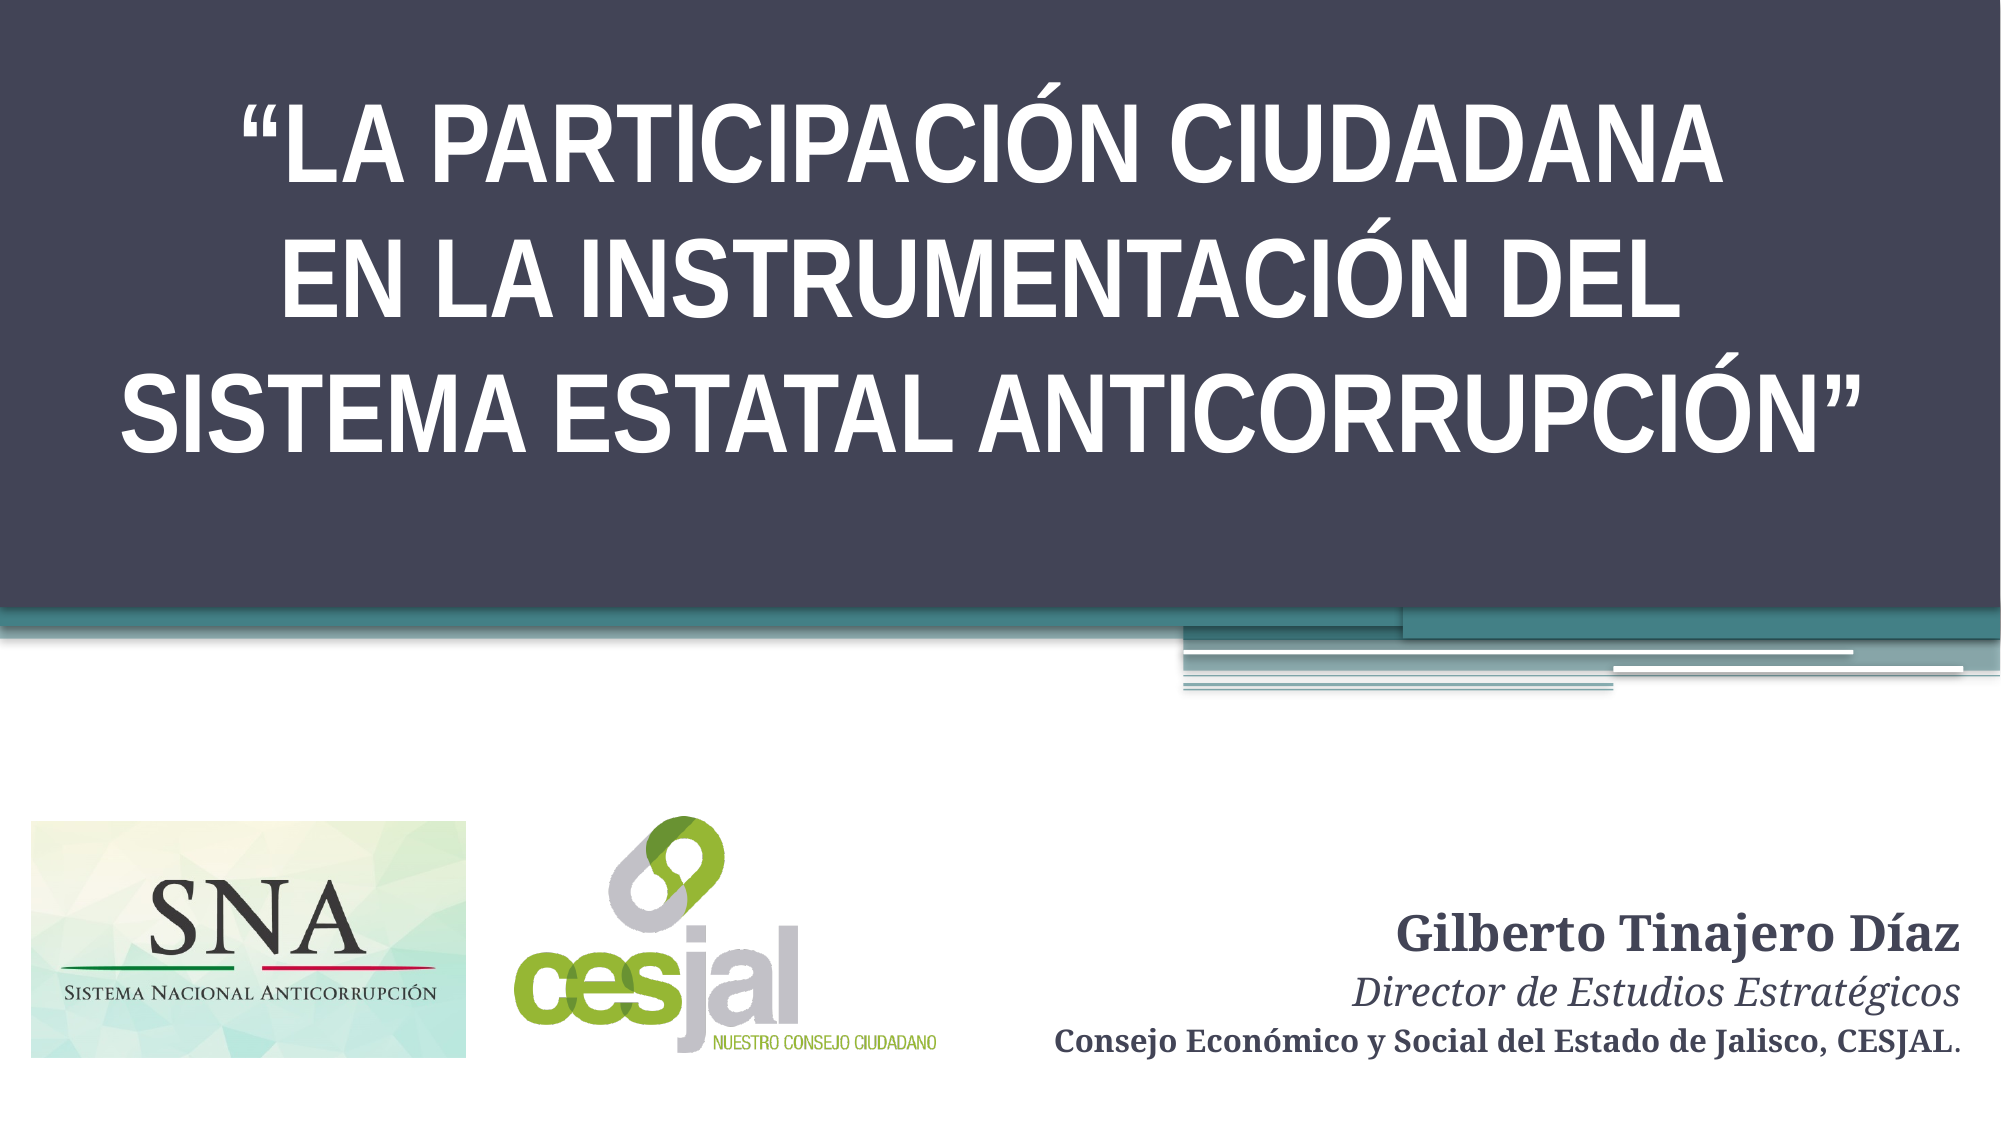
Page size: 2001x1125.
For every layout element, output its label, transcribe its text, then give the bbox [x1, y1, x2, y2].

picture [31, 820, 466, 1058]
picture [513, 815, 937, 1053]
subtitle Gilberto Tinajero Díaz Director de Estudios Estratégicos Consejo Económico y Social del Estado de Jalisco, CESJAL. [938, 893, 1977, 1107]
title “LA PARTICIPACIÓN CIUDADANA EN LA INSTRUMENTACIÓN DEL SISTEMA ESTATAL ANTICORRUPCIÓN” [31, 18, 1956, 484]
